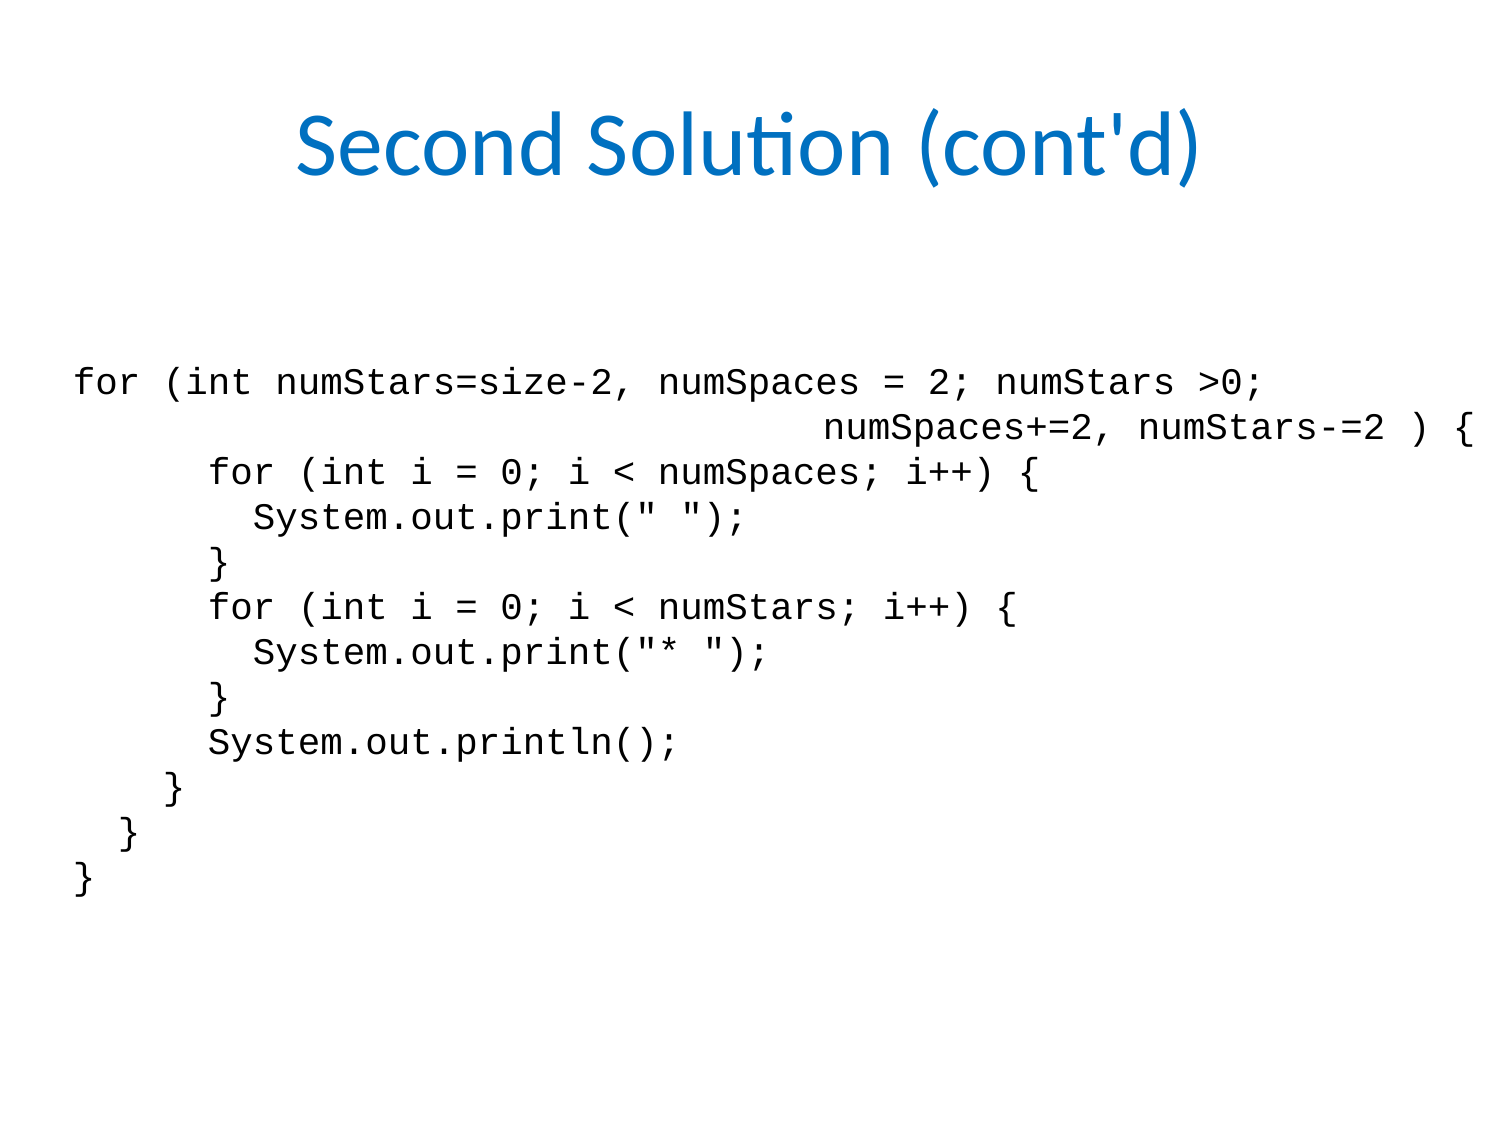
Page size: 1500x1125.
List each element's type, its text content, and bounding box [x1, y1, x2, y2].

text_box for (int numStars=size-2, numSpaces = 2; numStars >0; numSpaces+=2, numStars-=2 ) { for (int i = 0; i < numSpaces; i++) { System.out.print(" "); } for (int i = 0; i < numStars; i++) { System.out.print("* "); } System.out.println(); } } } [58, 349, 1491, 950]
title Second Solution (cont'd) [75, 45, 1425, 233]
